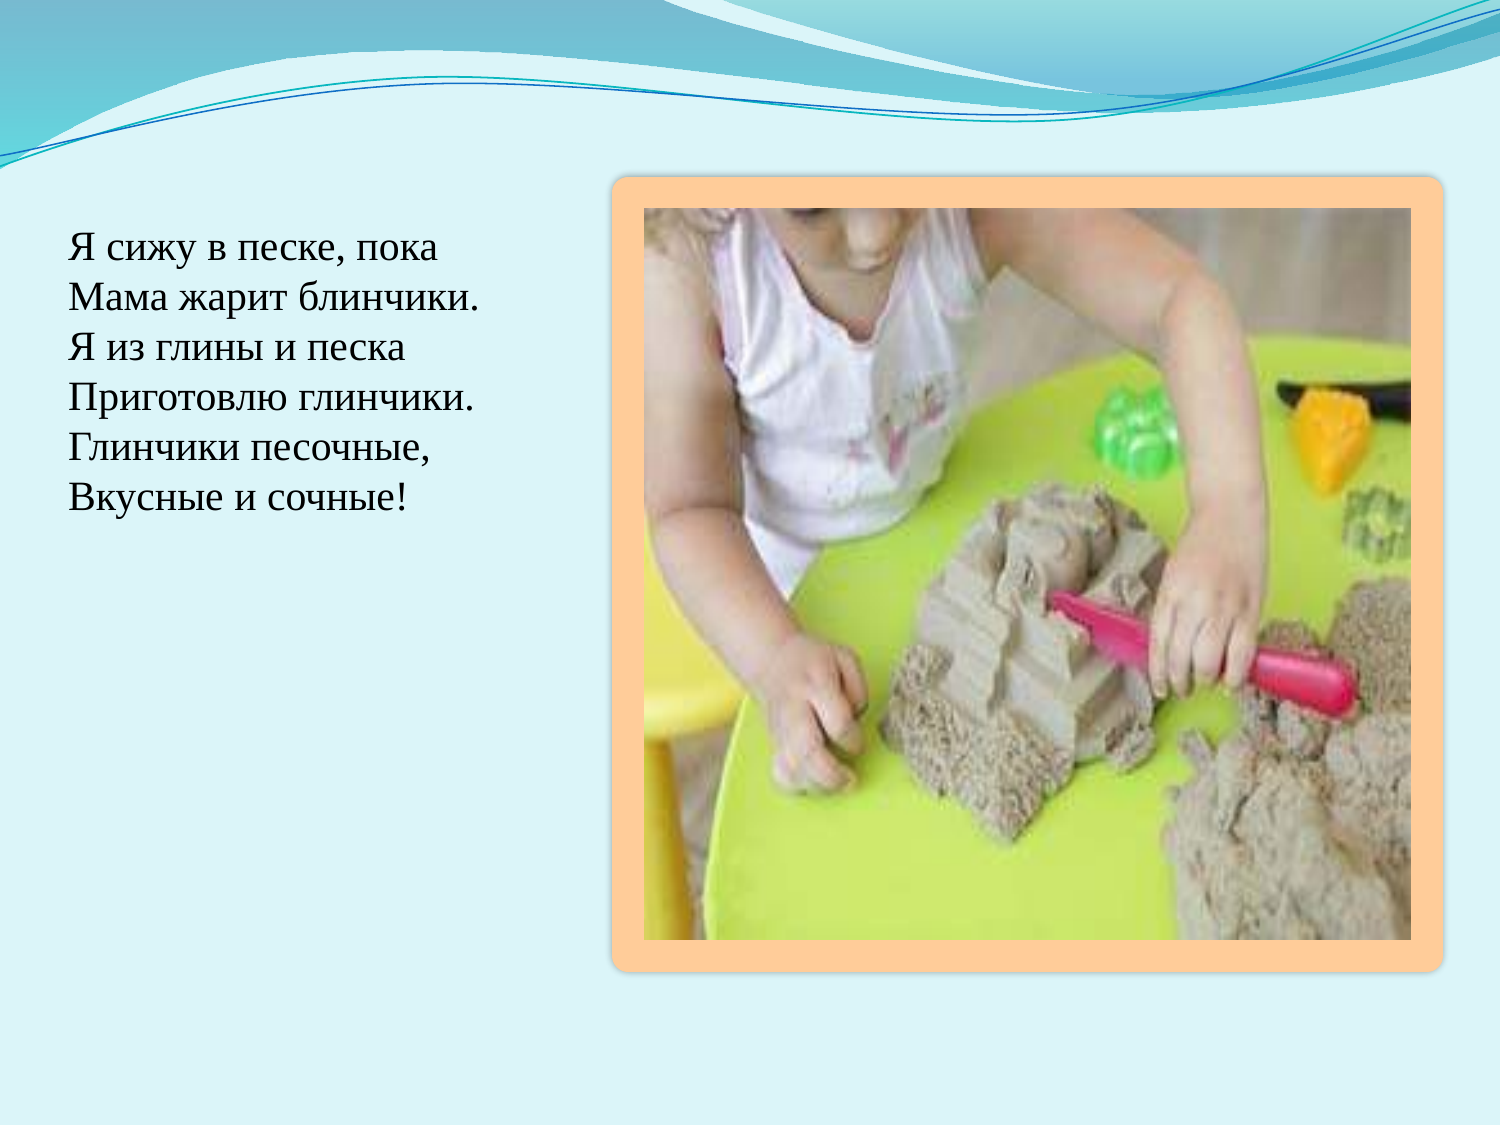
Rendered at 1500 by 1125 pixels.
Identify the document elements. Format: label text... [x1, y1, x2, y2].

text_box Я сижу в песке, пока Мама жарит блинчики. Я из глины и песка Приготовлю глинчики. Глинчики песочные, Вкусные и сочные! [53, 211, 550, 527]
picture [643, 207, 1412, 941]
